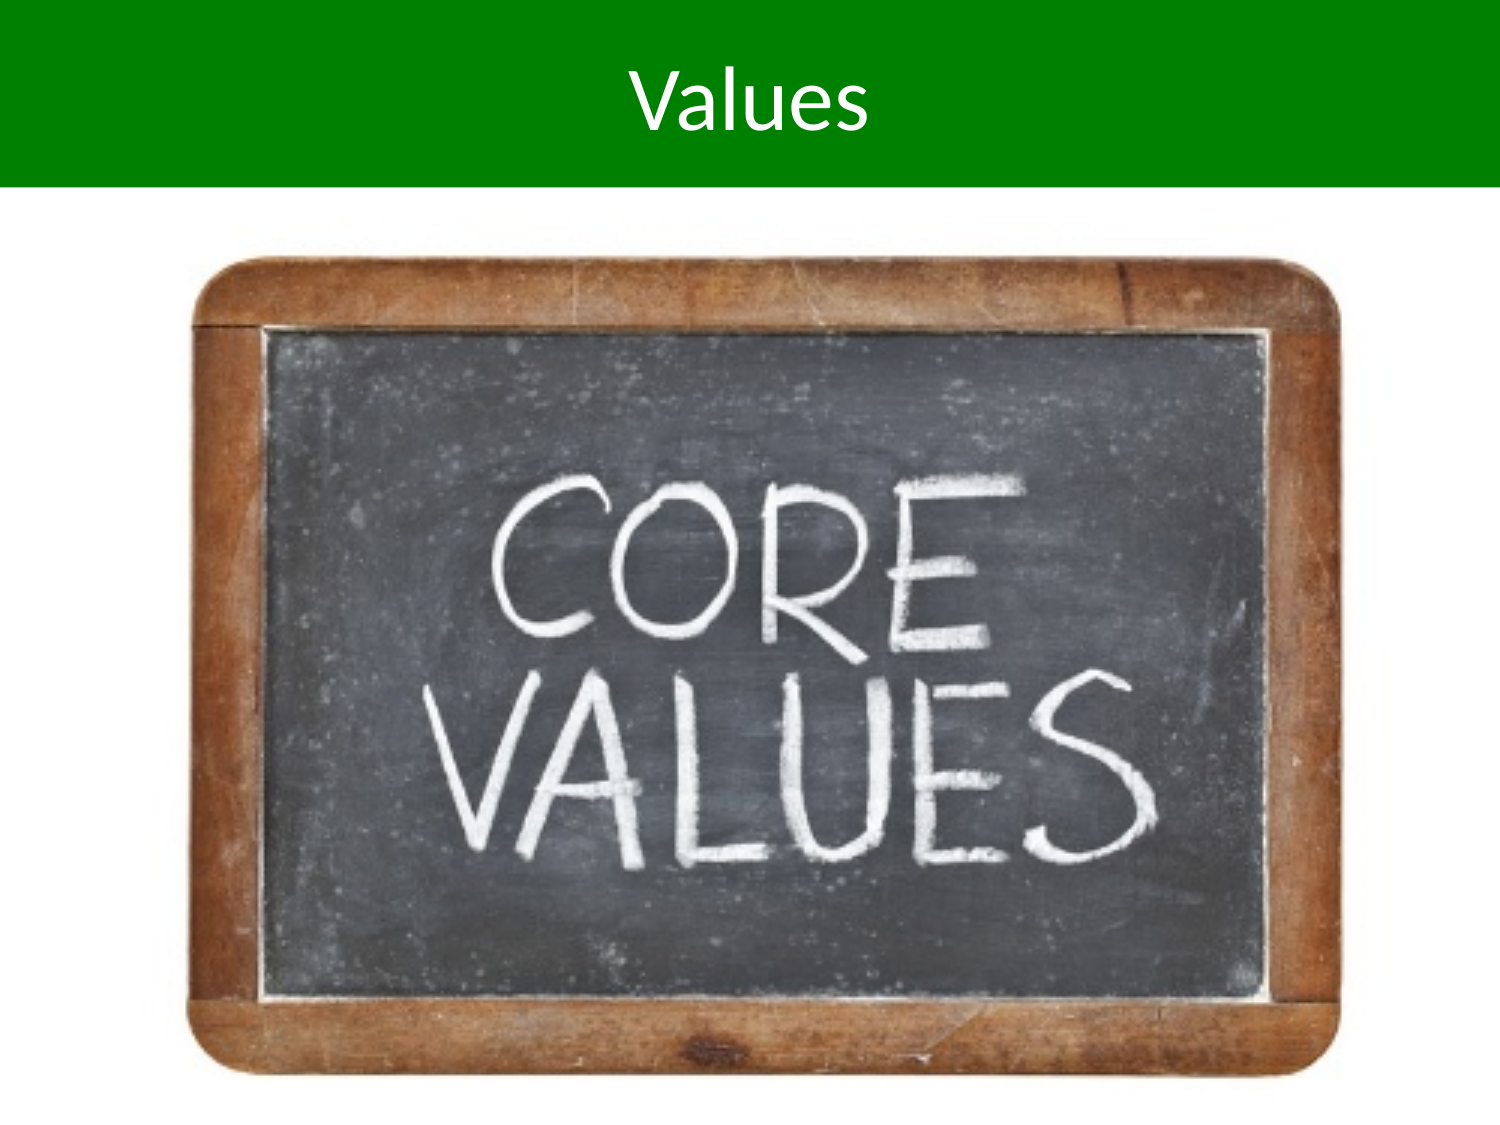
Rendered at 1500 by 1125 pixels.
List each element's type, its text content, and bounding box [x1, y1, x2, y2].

picture [100, 215, 1408, 1107]
text_box Values [0, 0, 1500, 188]
